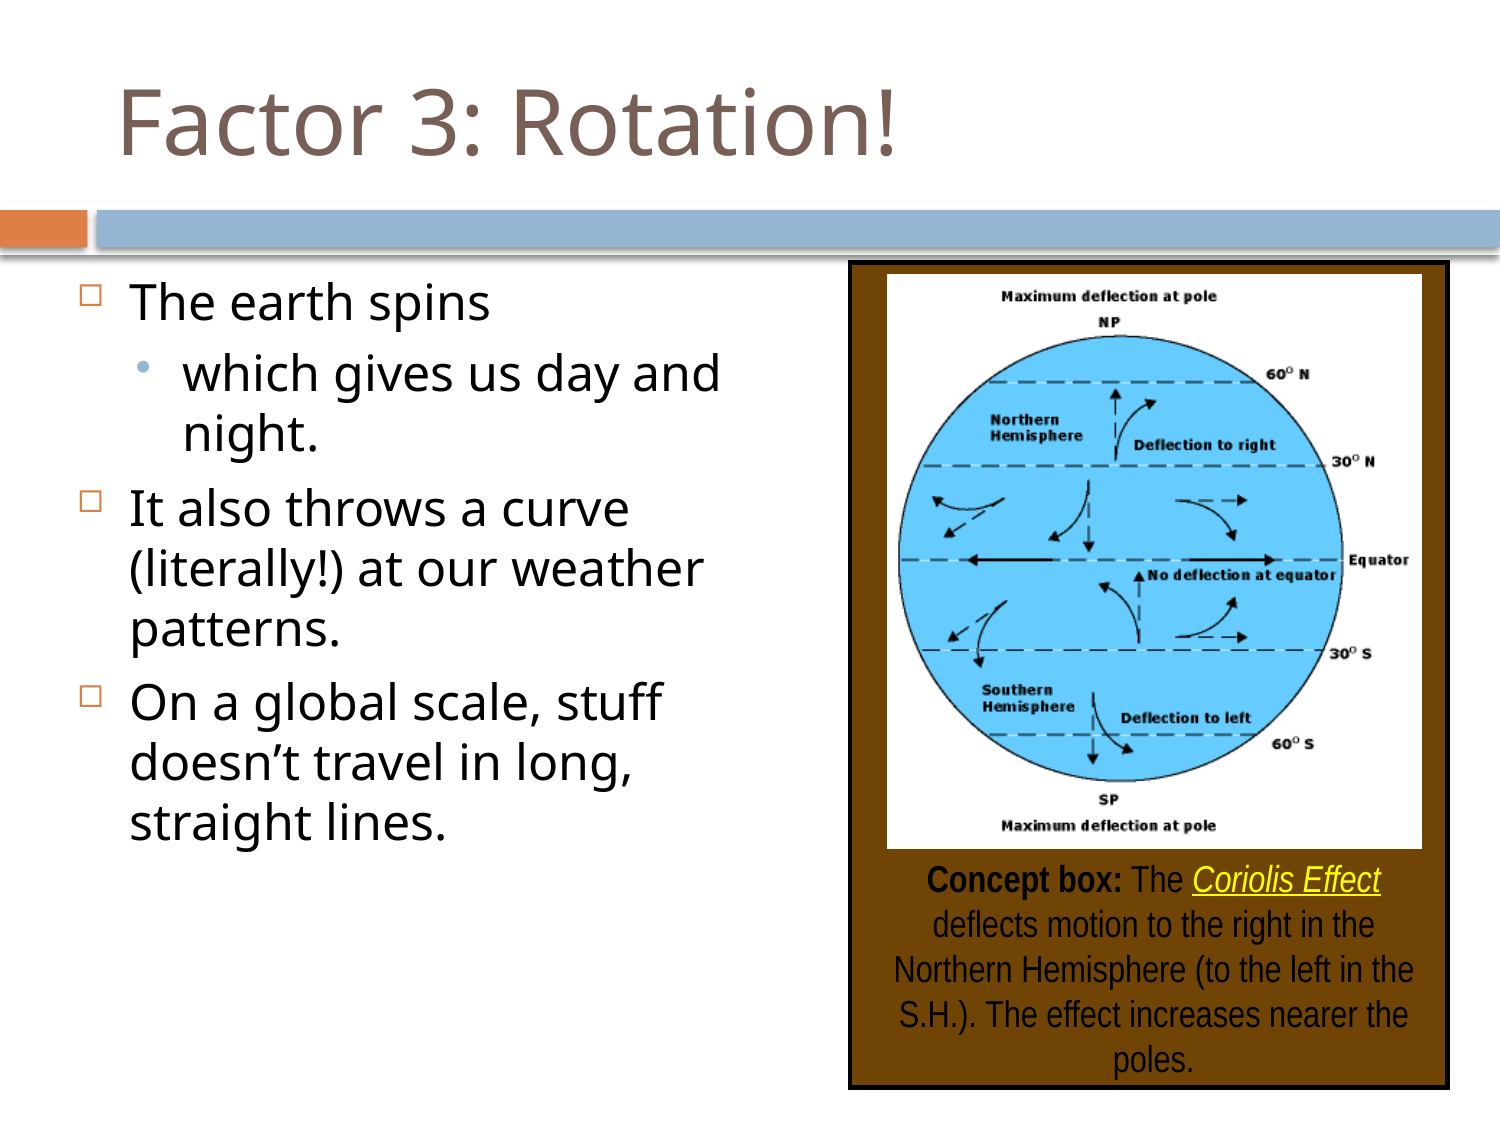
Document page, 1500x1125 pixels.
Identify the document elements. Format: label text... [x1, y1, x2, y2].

text_box Concept box: The Coriolis Effect deflects motion to the right in the Northern Hemisphere (to the left in the S.H.). The effect increases nearer the poles. [875, 854, 1433, 1080]
text_box [849, 262, 1448, 1088]
picture [887, 274, 1423, 849]
list The earth spins which gives us day and night. It also throws a curve (literally!) at our weather patterns. On a global scale, stuff doesn’t travel in long, straight lines. [62, 262, 788, 988]
title Factor 3: Rotation! [100, 37, 1438, 200]
